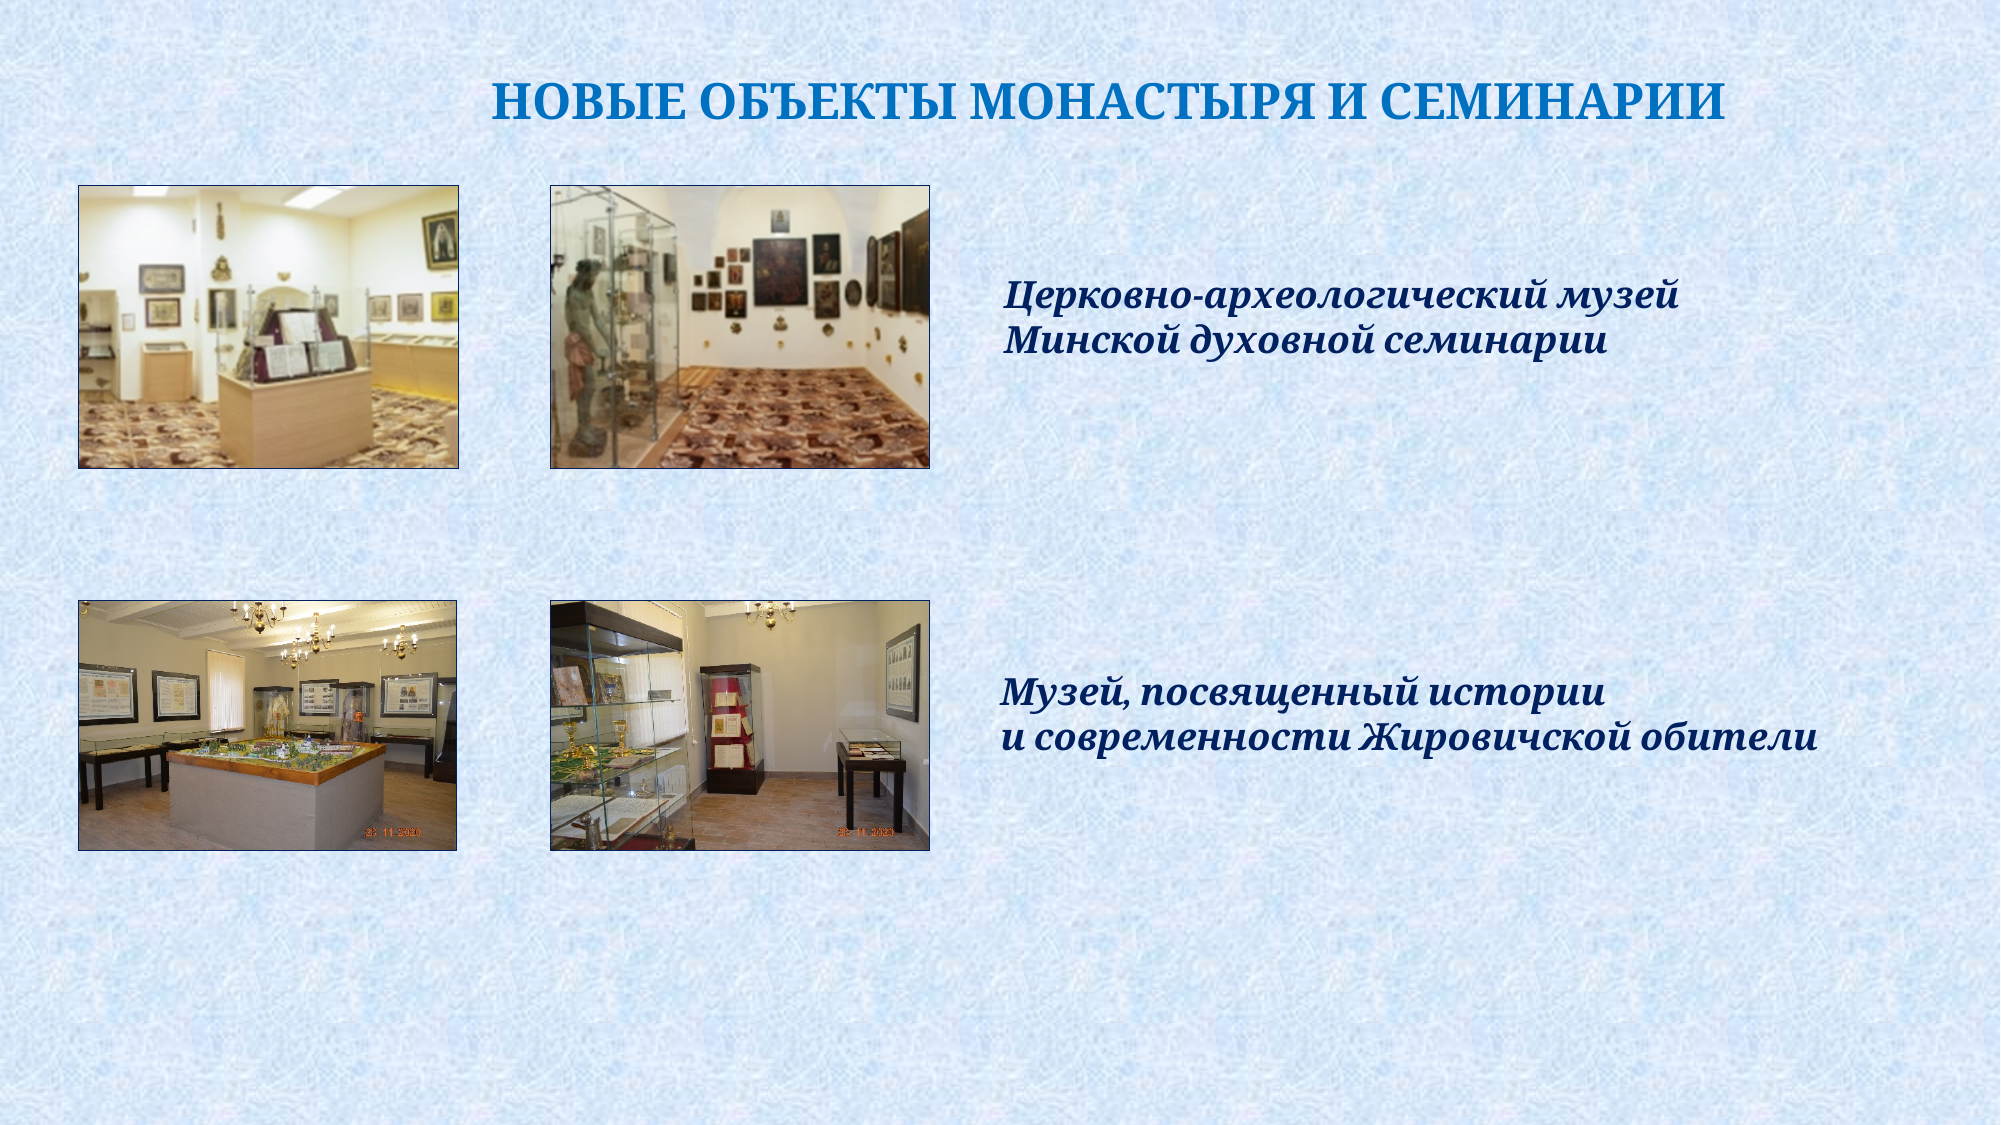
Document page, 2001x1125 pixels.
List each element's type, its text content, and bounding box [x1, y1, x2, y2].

picture [0, 0, 2001, 1125]
text_box Церковно-археологический музей Минской духовной семинарии [989, 263, 1703, 368]
text_box НОВЫЕ ОБЪЕКТЫ МОНАСТЫРЯ И СЕМИНАРИИ [476, 62, 1743, 138]
text_box Музей, посвященный истории и современности Жировичской обители [985, 660, 1834, 766]
